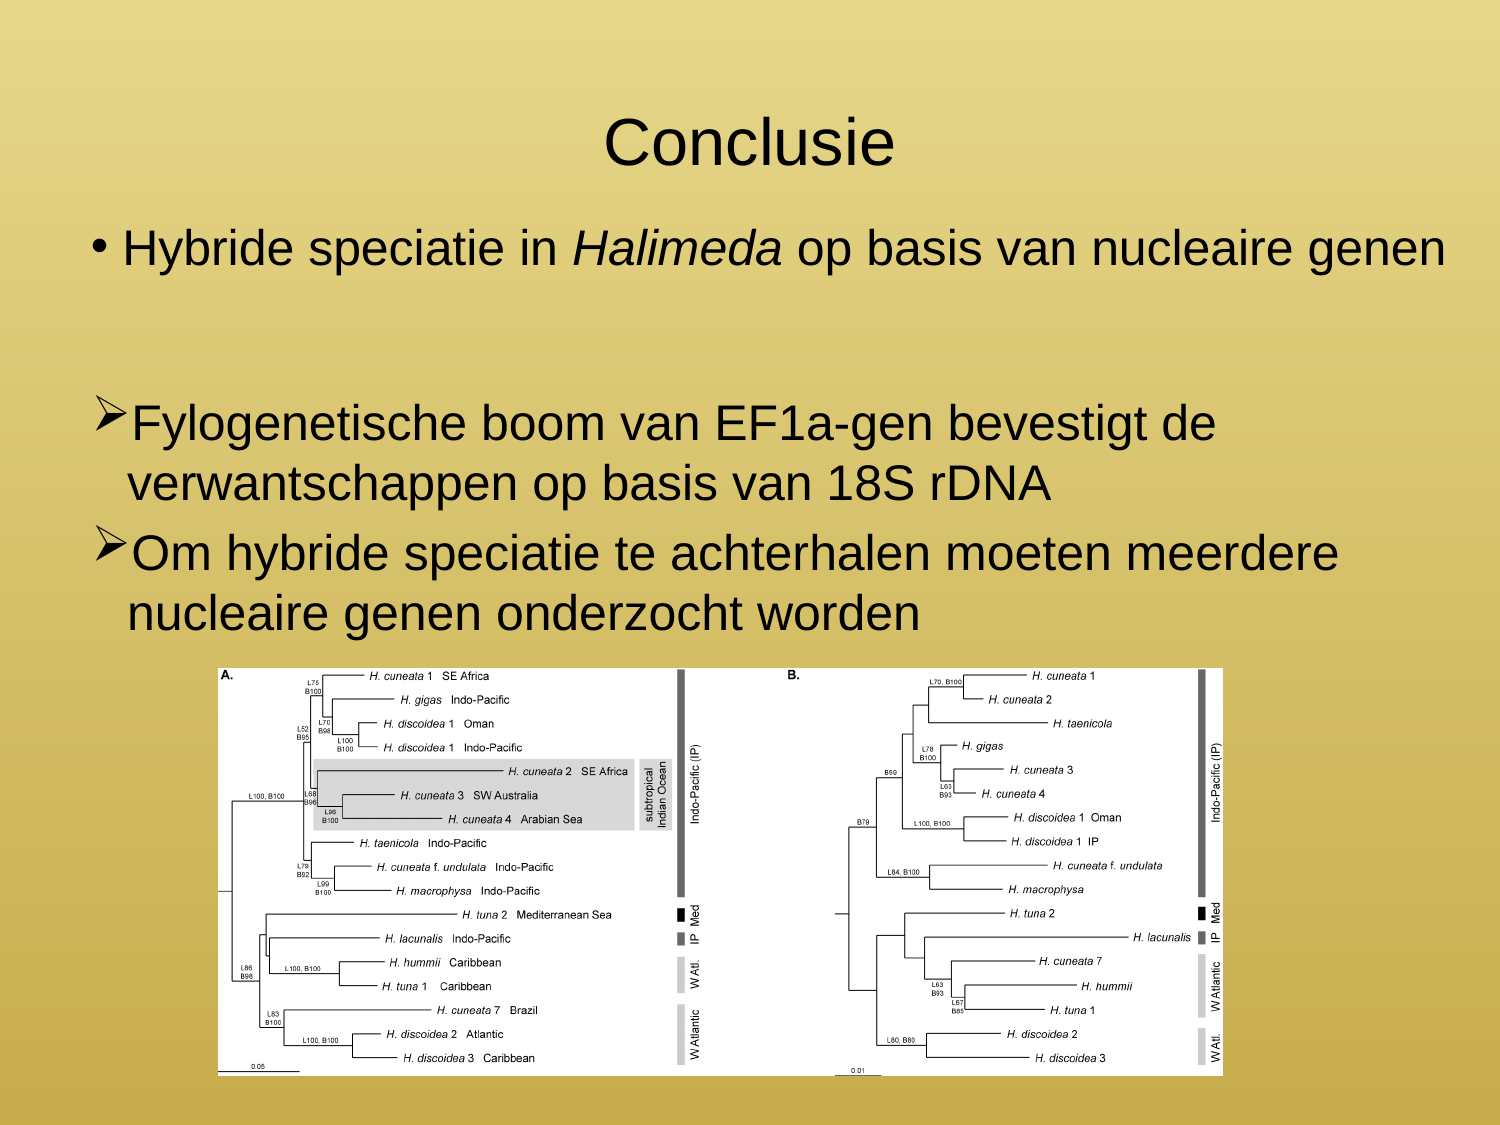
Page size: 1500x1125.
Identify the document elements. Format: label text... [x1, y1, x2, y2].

list Fylogenetische boom van EF1a-gen bevestigt de verwantschappen op basis van 18S rDNA Om hybride speciatie te achterhalen moeten meerdere nucleaire genen onderzocht worden [76, 382, 1427, 1125]
picture [218, 668, 1223, 1076]
title Conclusie [75, 45, 1425, 233]
text_box Hybride speciatie in Halimeda op basis van nucleaire genen [76, 208, 1462, 328]
